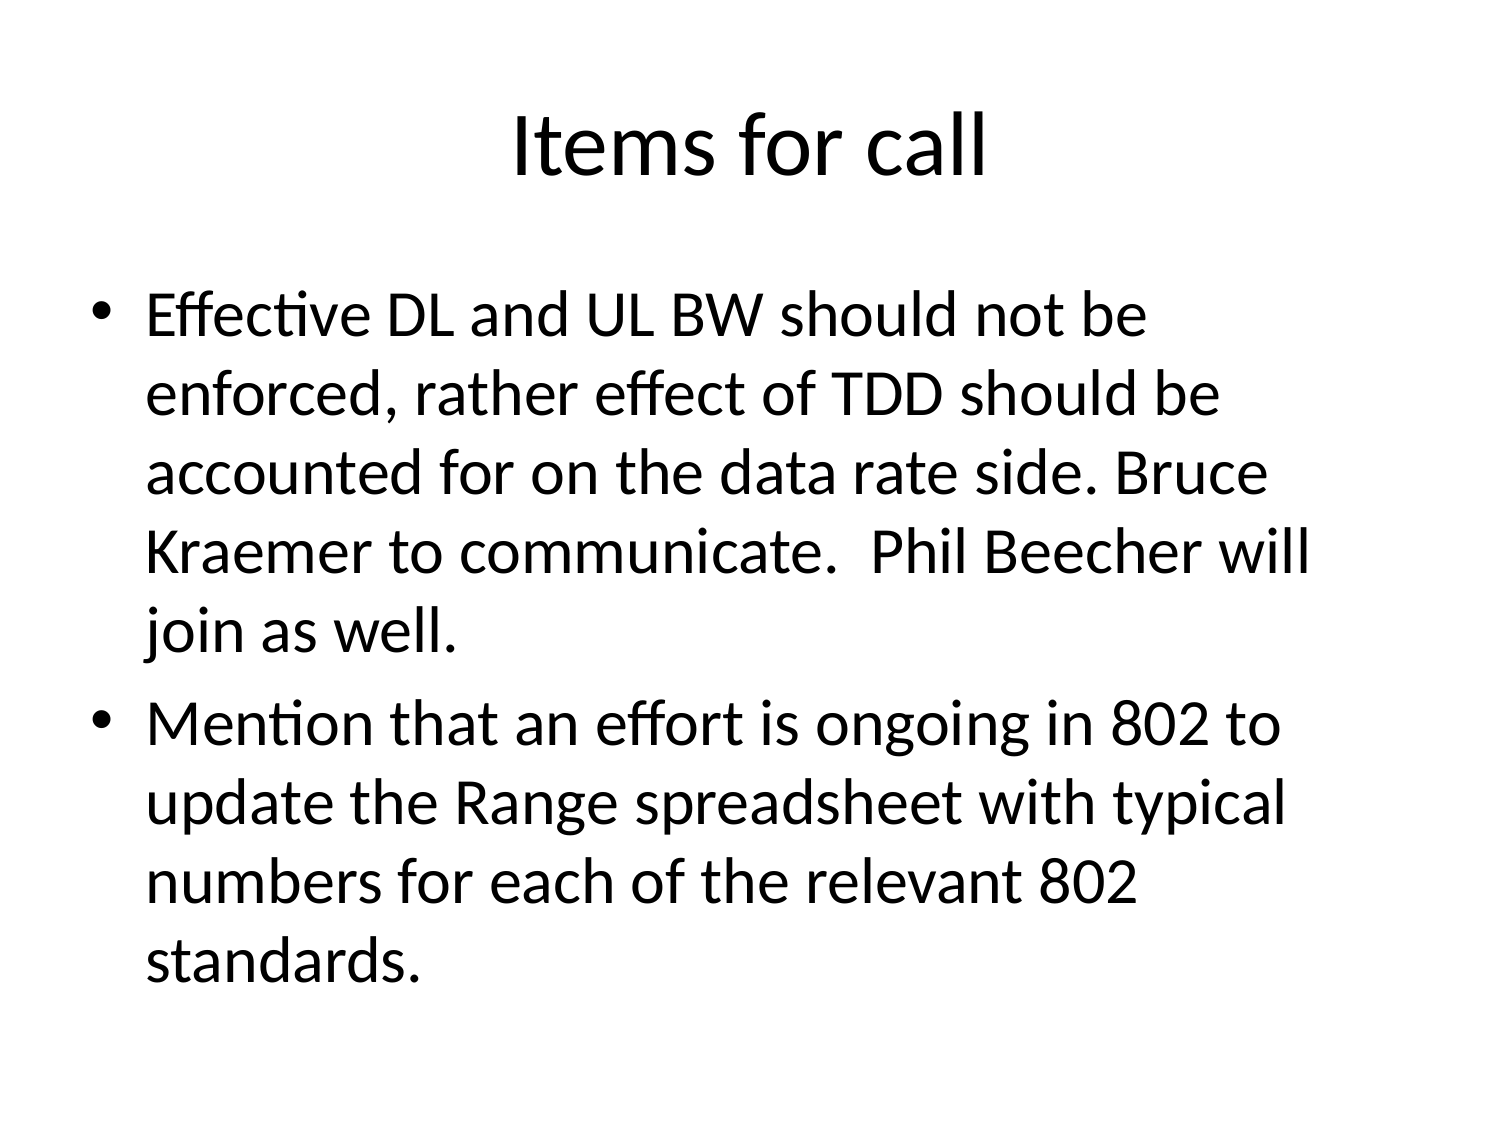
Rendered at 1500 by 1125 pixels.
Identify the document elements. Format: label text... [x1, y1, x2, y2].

title Items for call [75, 45, 1425, 233]
list Effective DL and UL BW should not be enforced, rather effect of TDD should be accounted for on the data rate side. Bruce Kraemer to communicate. Phil Beecher will join as well. Mention that an effort is ongoing in 802 to update the Range spreadsheet with typical numbers for each of the relevant 802 standards. [75, 262, 1425, 1005]
